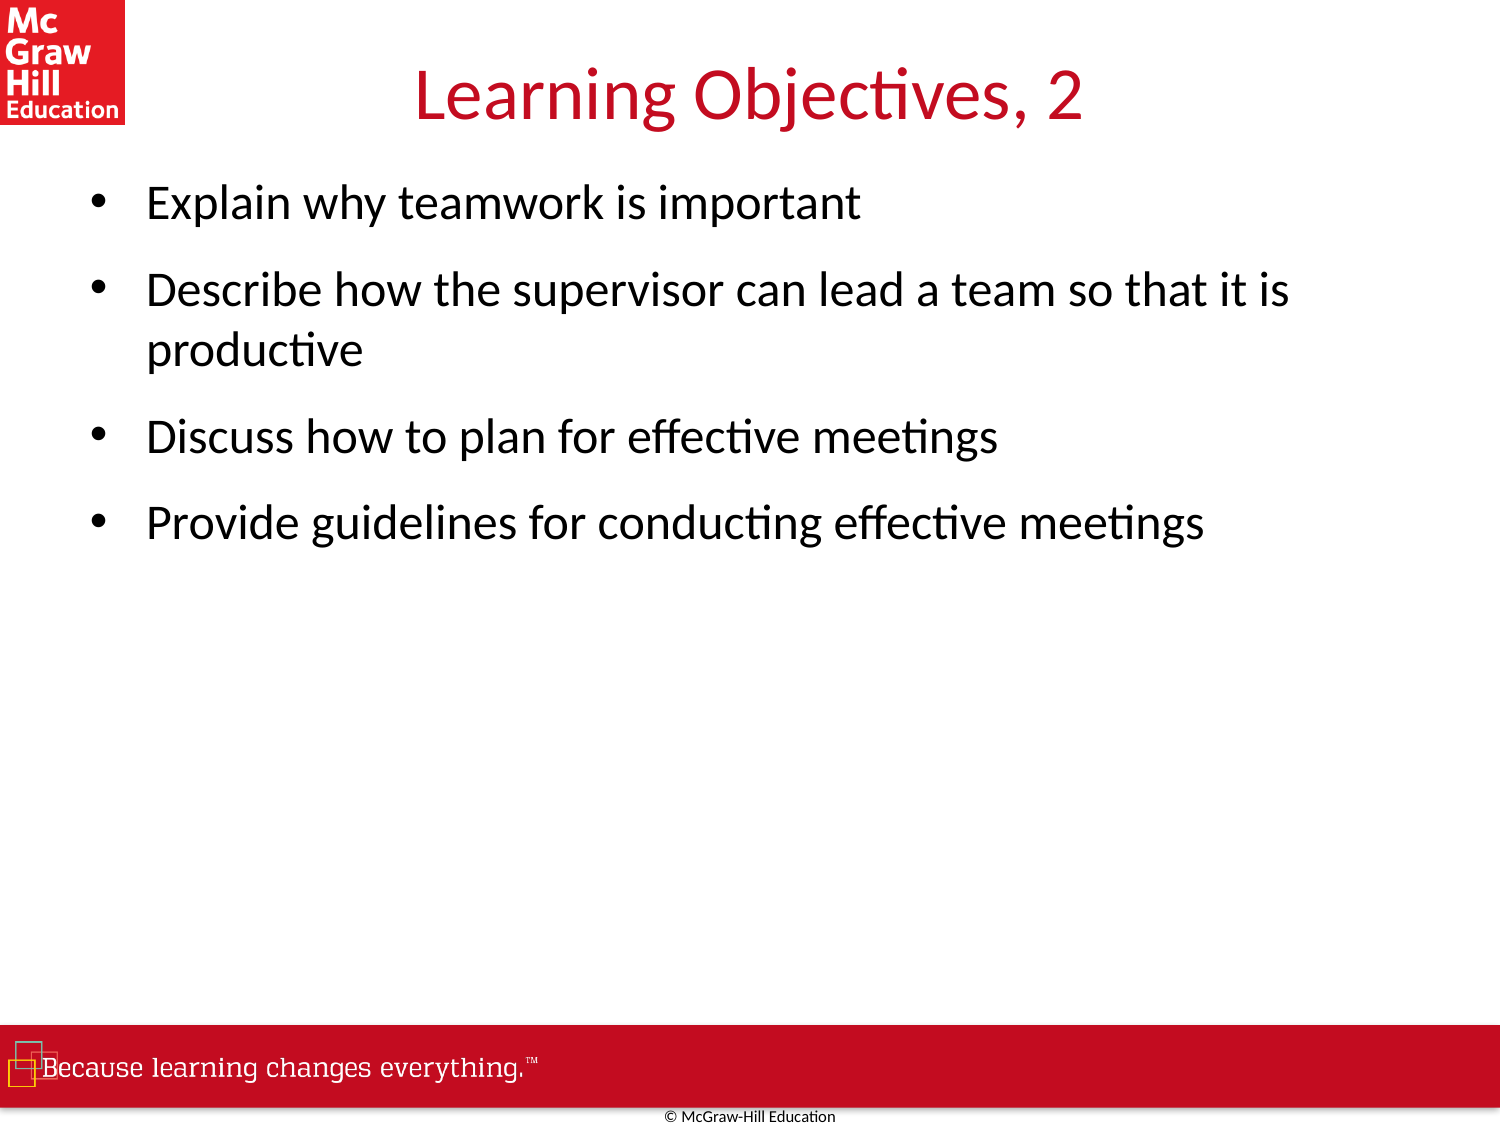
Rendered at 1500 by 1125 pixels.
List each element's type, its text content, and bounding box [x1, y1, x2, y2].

title Learning Objectives, 2 [0, 37, 1500, 138]
list Explain why teamwork is important Describe how the supervisor can lead a team so that it is productive Discuss how to plan for effective meetings Provide guidelines for conducting effective meetings [75, 162, 1425, 1075]
picture [0, 0, 125, 37]
picture [8, 1041, 538, 1087]
